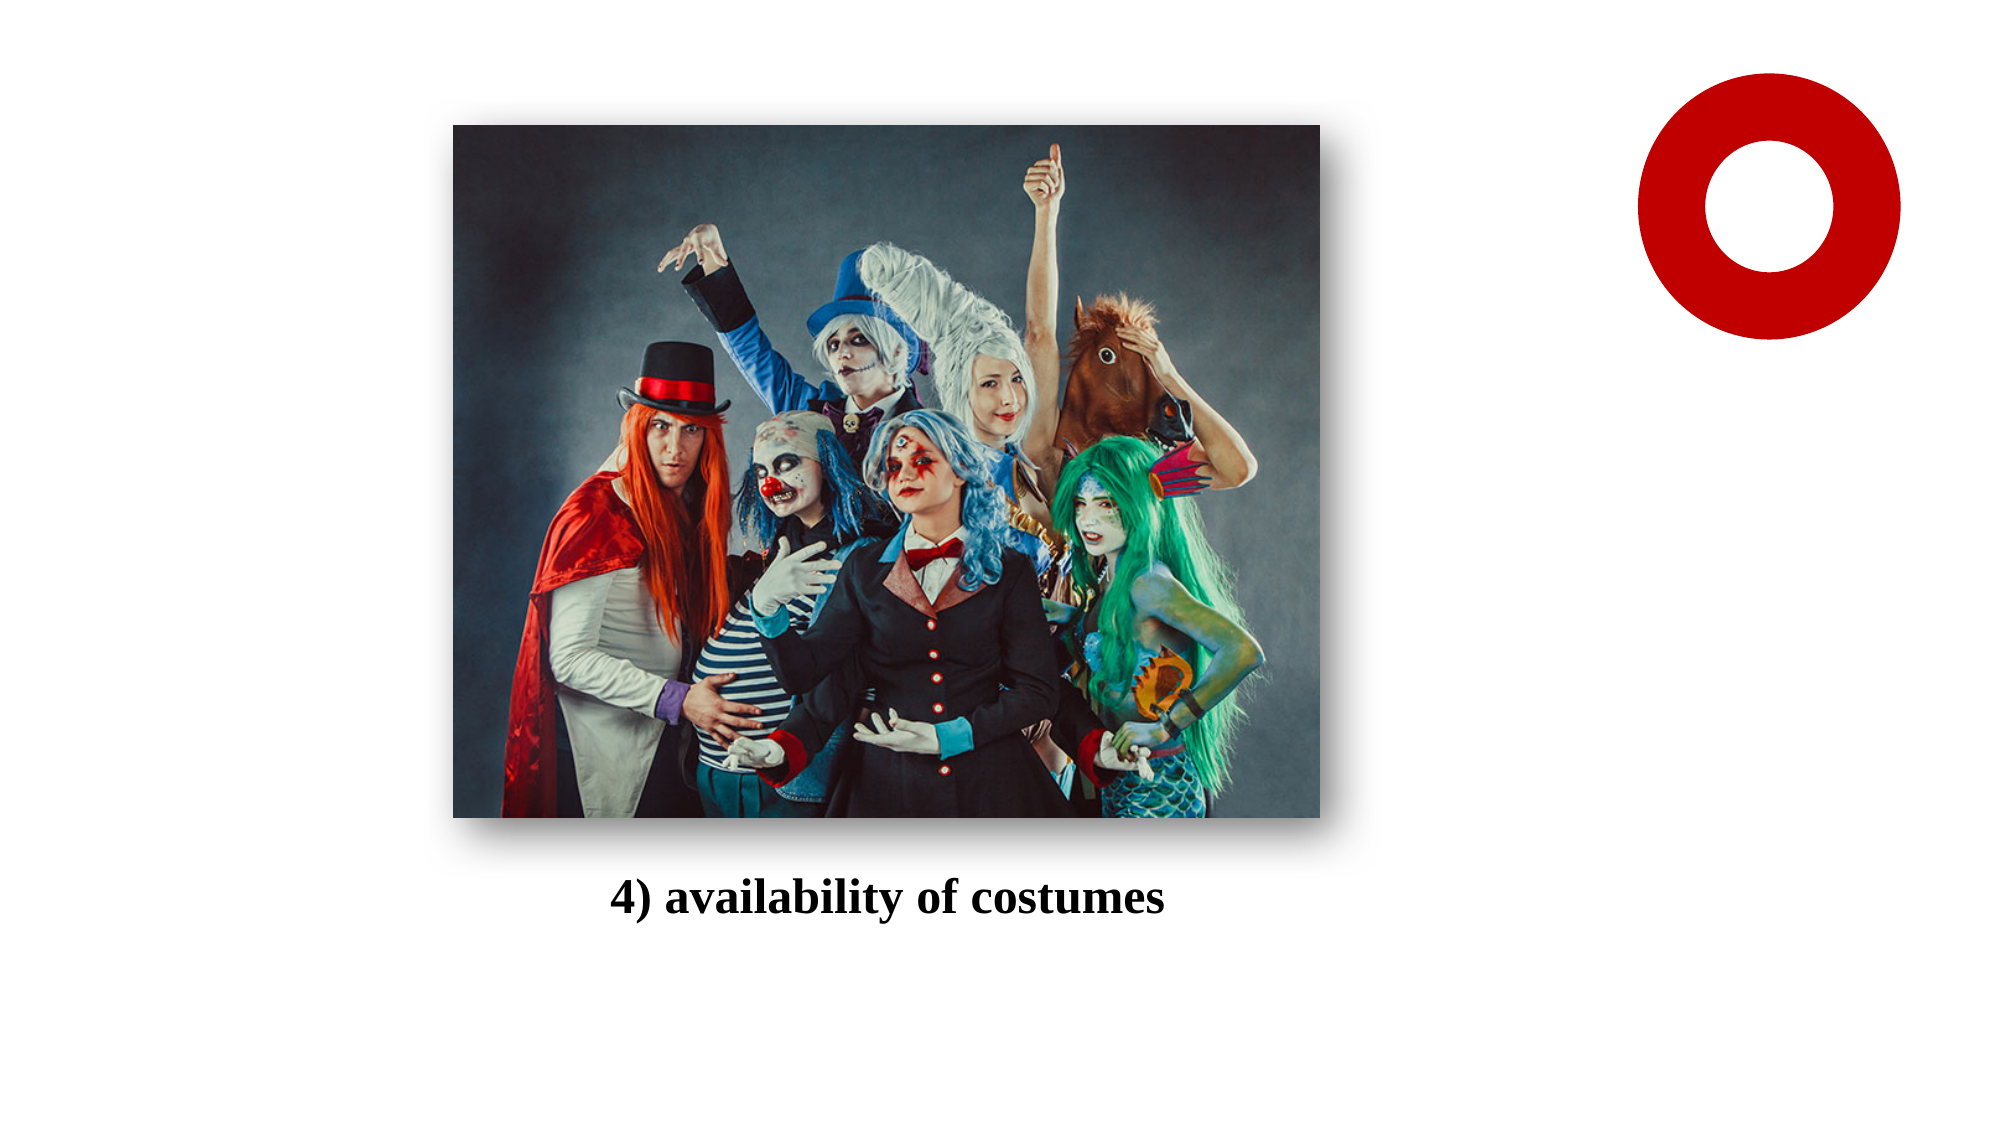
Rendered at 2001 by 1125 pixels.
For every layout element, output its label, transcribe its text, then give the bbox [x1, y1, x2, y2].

picture [748, 790, 754, 801]
picture [726, 777, 733, 785]
picture [729, 795, 735, 808]
picture [453, 125, 1320, 818]
text_box 4) availability of costumes [445, 856, 1446, 932]
text_box [1637, 73, 1901, 340]
